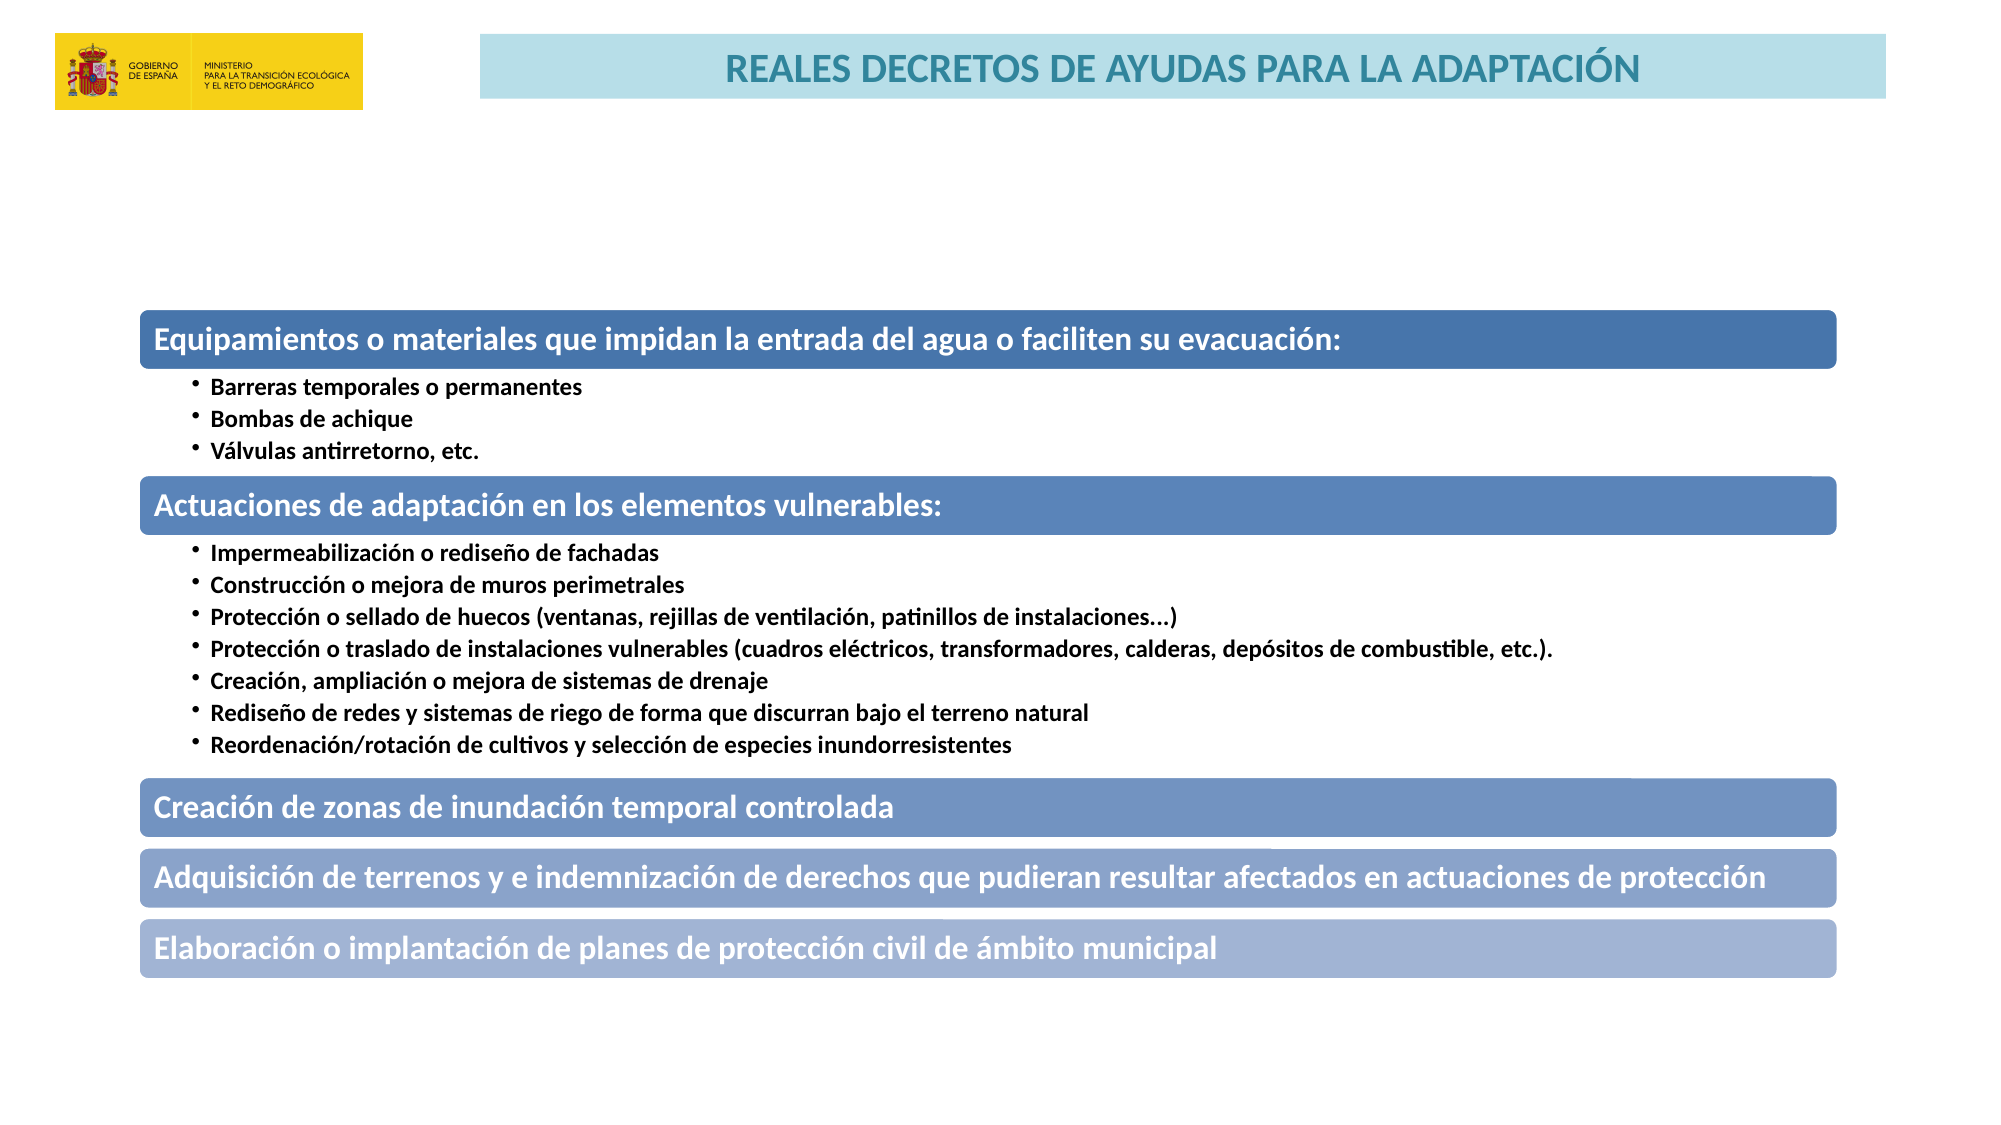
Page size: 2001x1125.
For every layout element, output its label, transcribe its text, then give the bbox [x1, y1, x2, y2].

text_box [137, 199, 1839, 1089]
picture [54, 33, 364, 110]
text_box REALES DECRETOS DE AYUDAS PARA LA ADAPTACIÓN [480, 33, 1886, 99]
